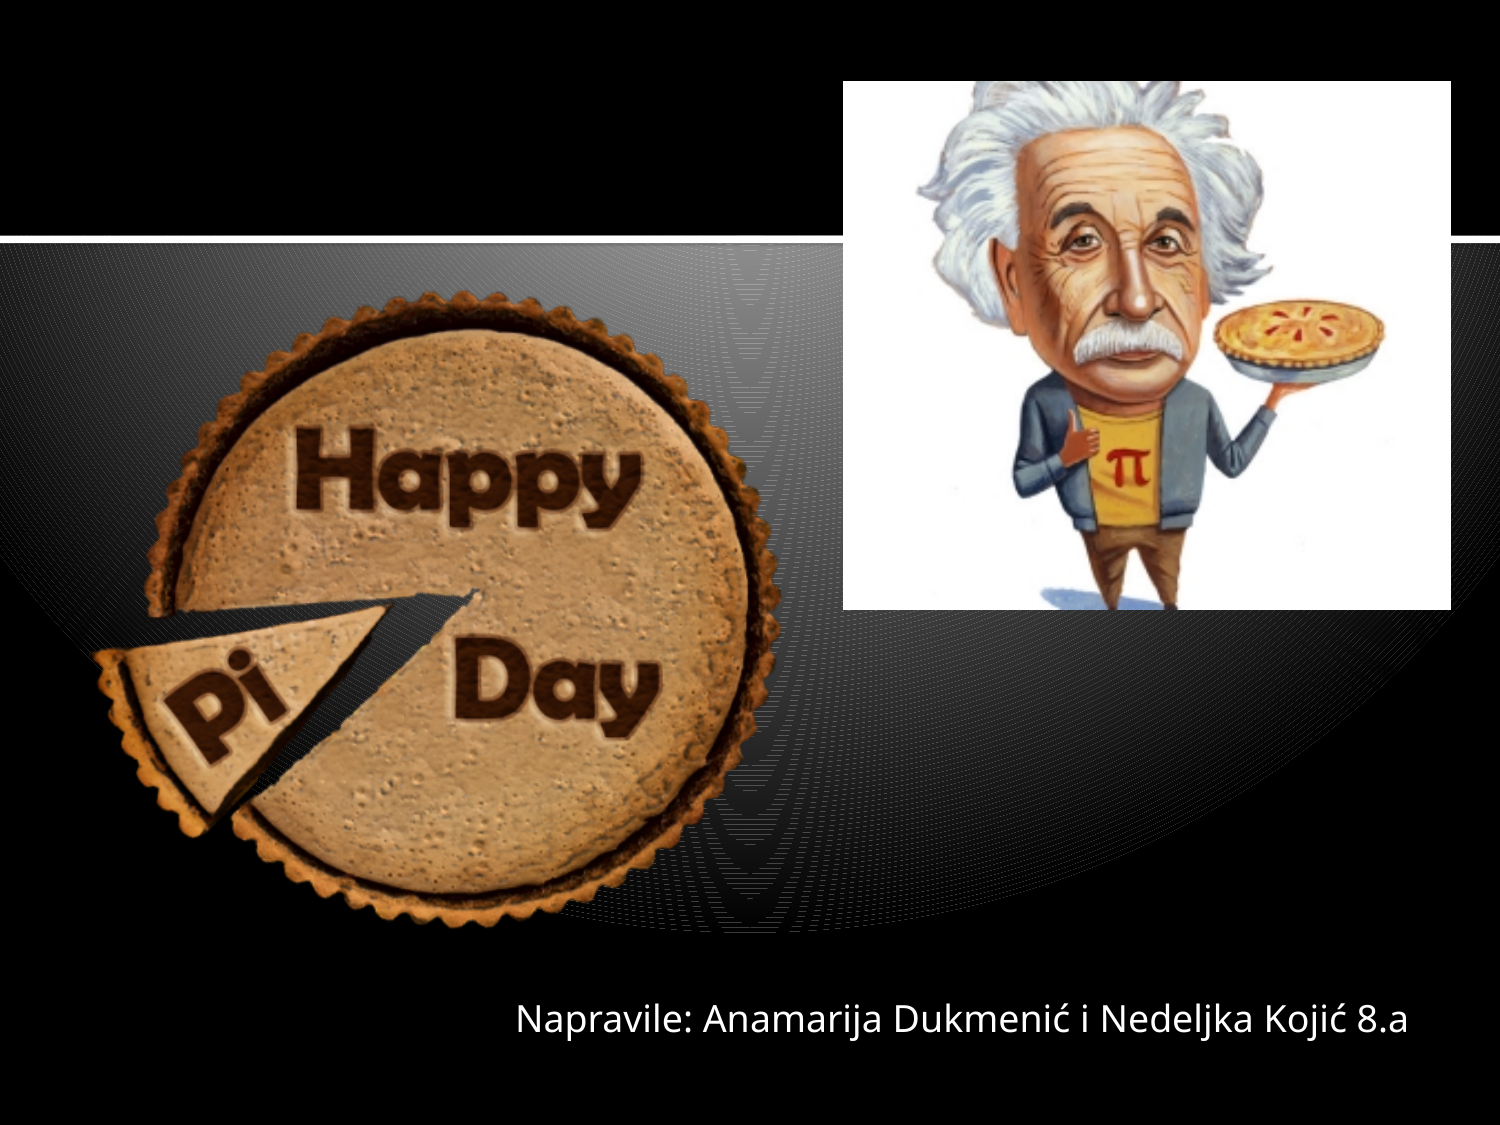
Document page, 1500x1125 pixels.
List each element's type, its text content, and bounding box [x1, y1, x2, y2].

picture [0, 81, 1451, 962]
list Napravile: Anamarija Dukmenić i Nedeljka Kojić 8.a [75, 619, 1425, 1050]
